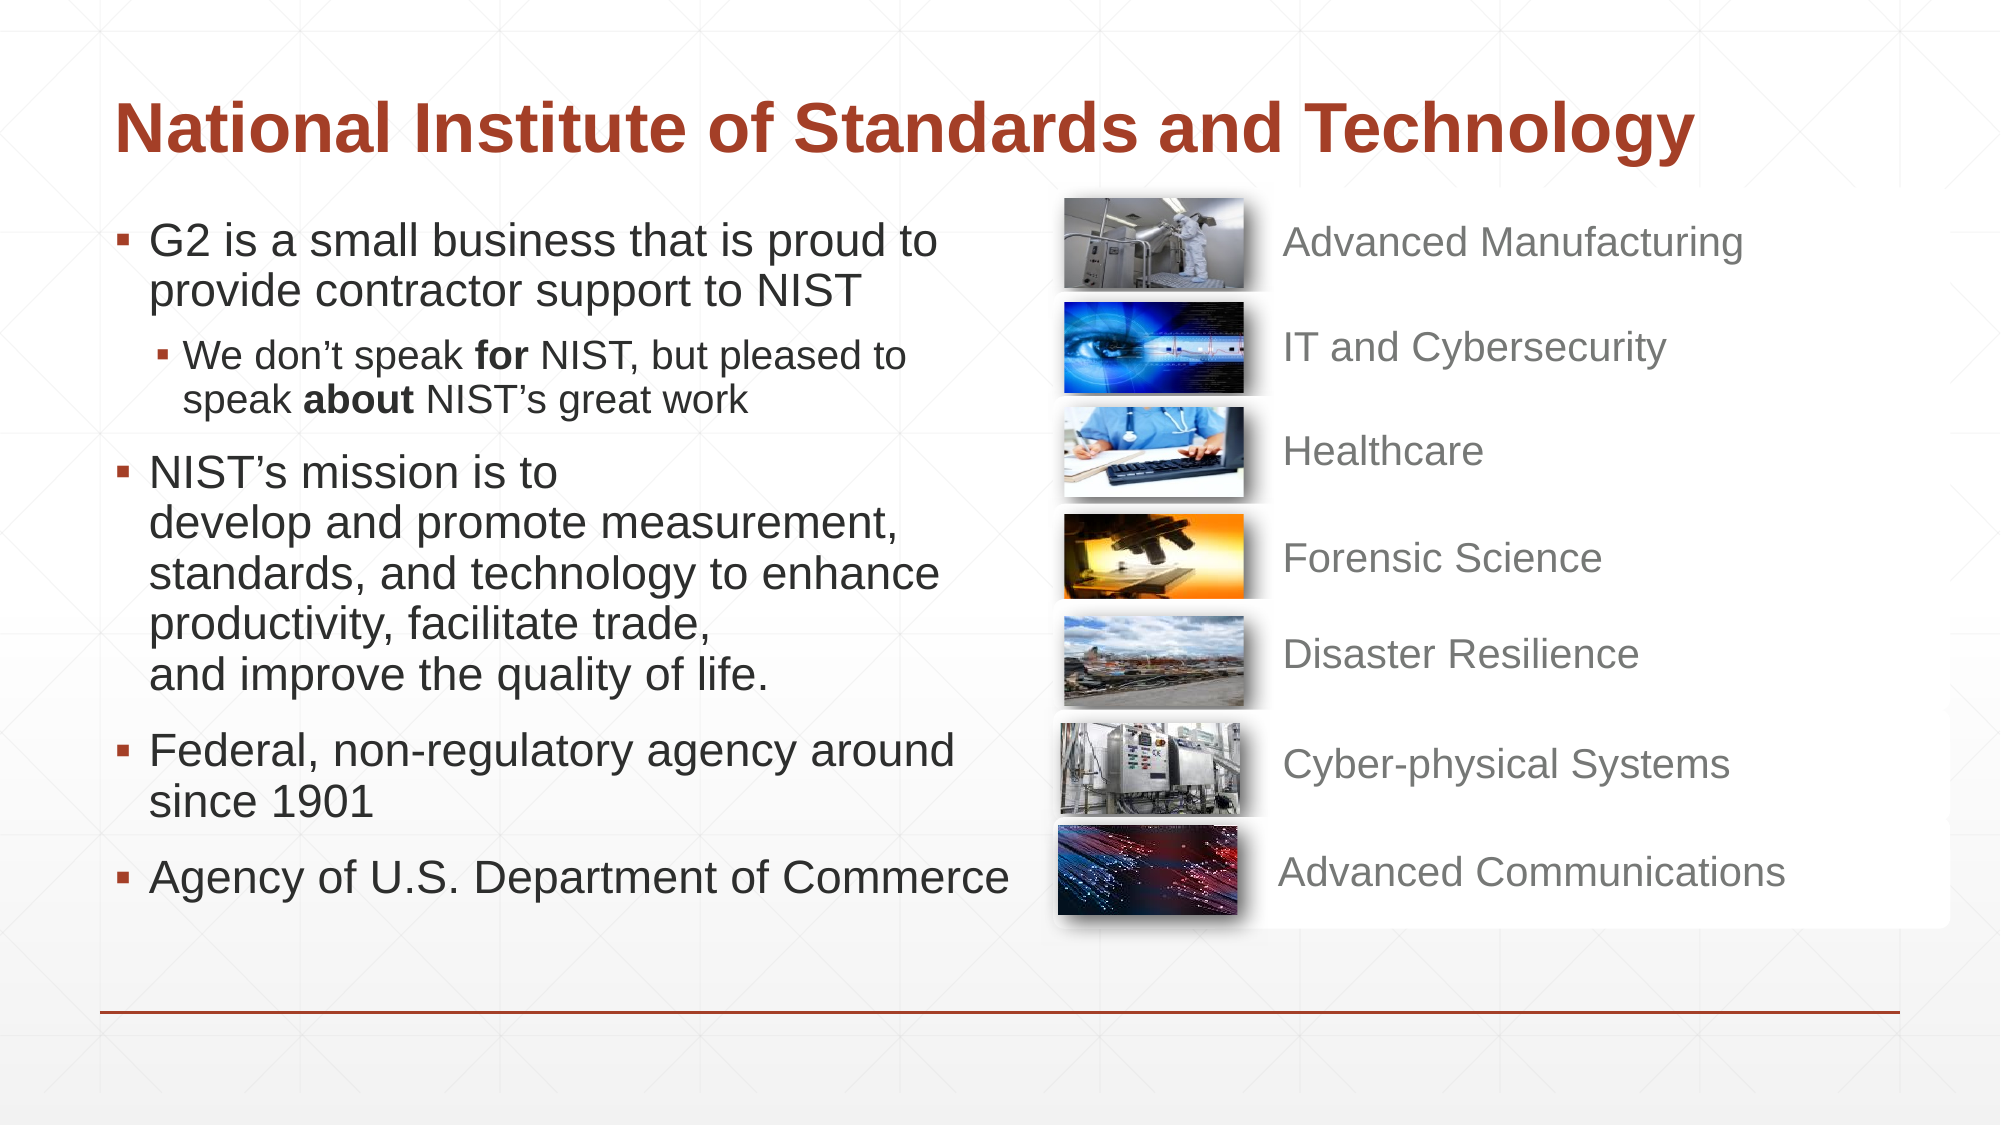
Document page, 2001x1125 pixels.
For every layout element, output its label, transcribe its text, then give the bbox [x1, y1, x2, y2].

list G2 is a small business that is proud to provide contractor support to NIST We don’t speak for NIST, but pleased to speak about NIST’s great work NIST’s mission is to develop and promote measurement, standards, and technology to enhance productivity, facilitate trade, and improve the quality of life. Federal, non-regulatory agency around since 1901 Agency of U.S. Department of Commerce [99, 208, 1043, 928]
title National Institute of Standards and Technology [99, 29, 1901, 175]
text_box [1053, 187, 1951, 1038]
